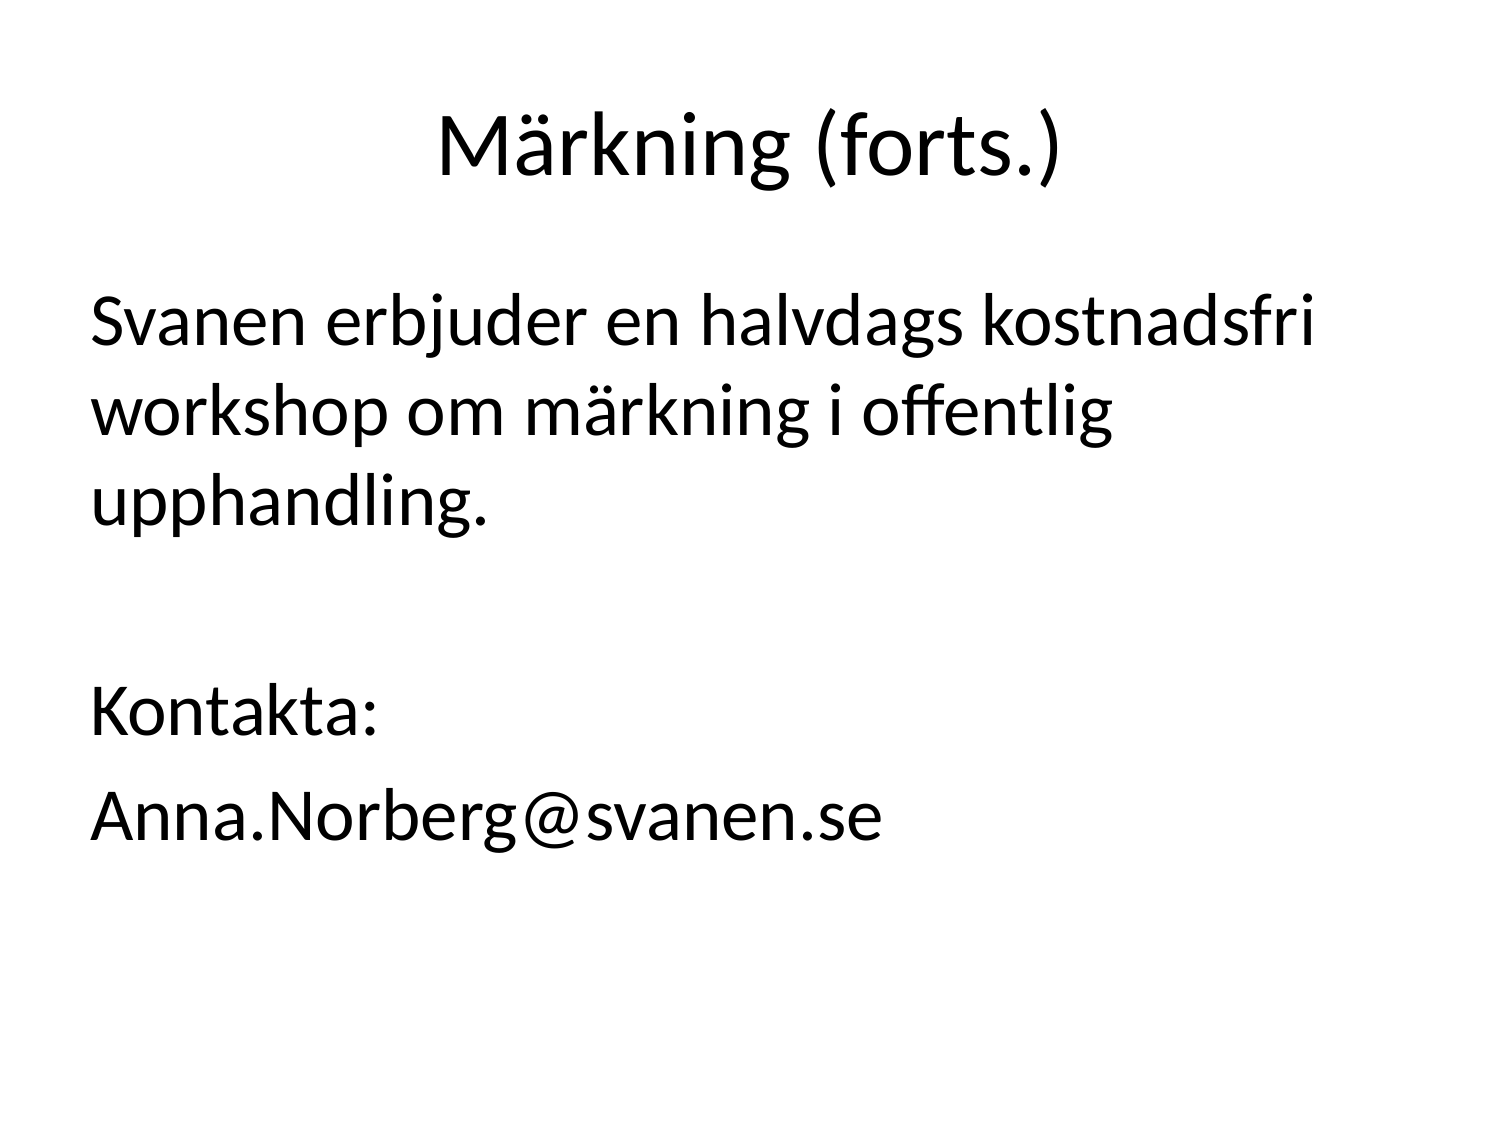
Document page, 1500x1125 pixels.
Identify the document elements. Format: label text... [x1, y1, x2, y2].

list Svanen erbjuder en halvdags kostnadsfri workshop om märkning i offentlig upphandling. Kontakta: Anna.Norberg@svanen.se [75, 262, 1425, 1005]
title Märkning (forts.) [75, 45, 1425, 233]
